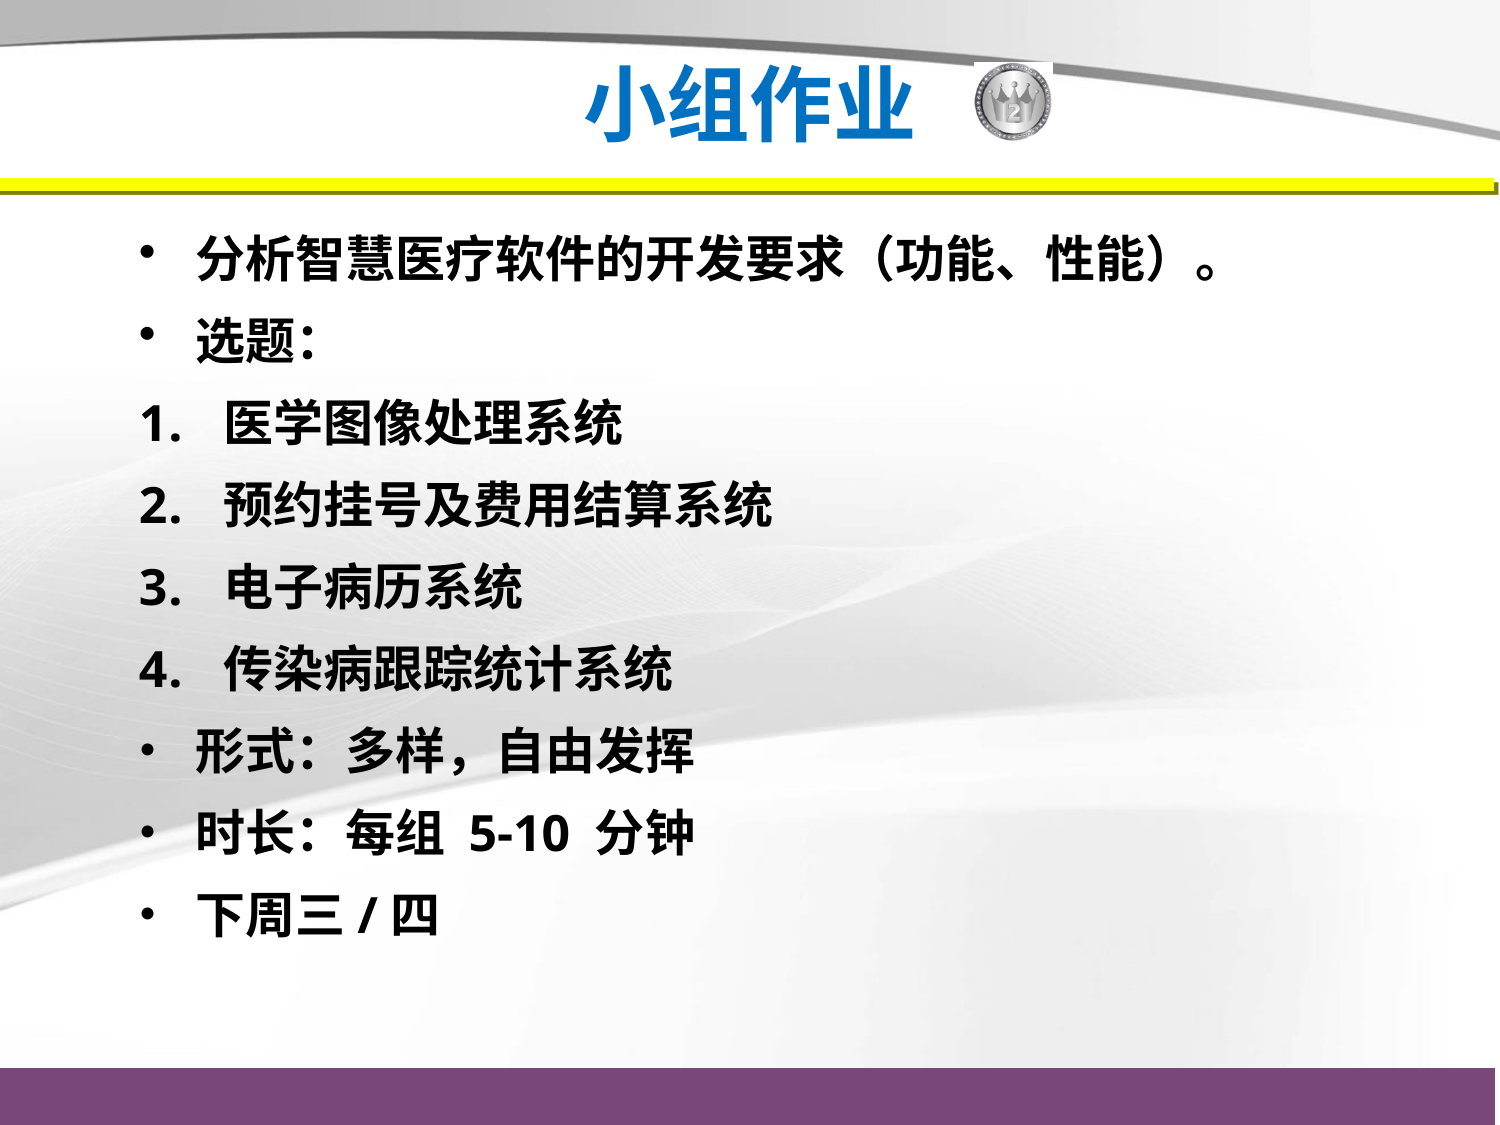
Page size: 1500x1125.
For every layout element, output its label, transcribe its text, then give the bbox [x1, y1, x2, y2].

picture [974, 62, 1054, 143]
title 小组作业 [112, 8, 1388, 197]
list 分析智慧医疗软件的开发要求（功能、性能）。 选题： 医学图像处理系统 预约挂号及费用结算系统 电子病历系统 传染病跟踪统计系统 形式：多样，自由发挥 时长：每组 5-10 分钟 下周三/四 [123, 208, 1453, 1063]
picture [0, 0, 1500, 1125]
